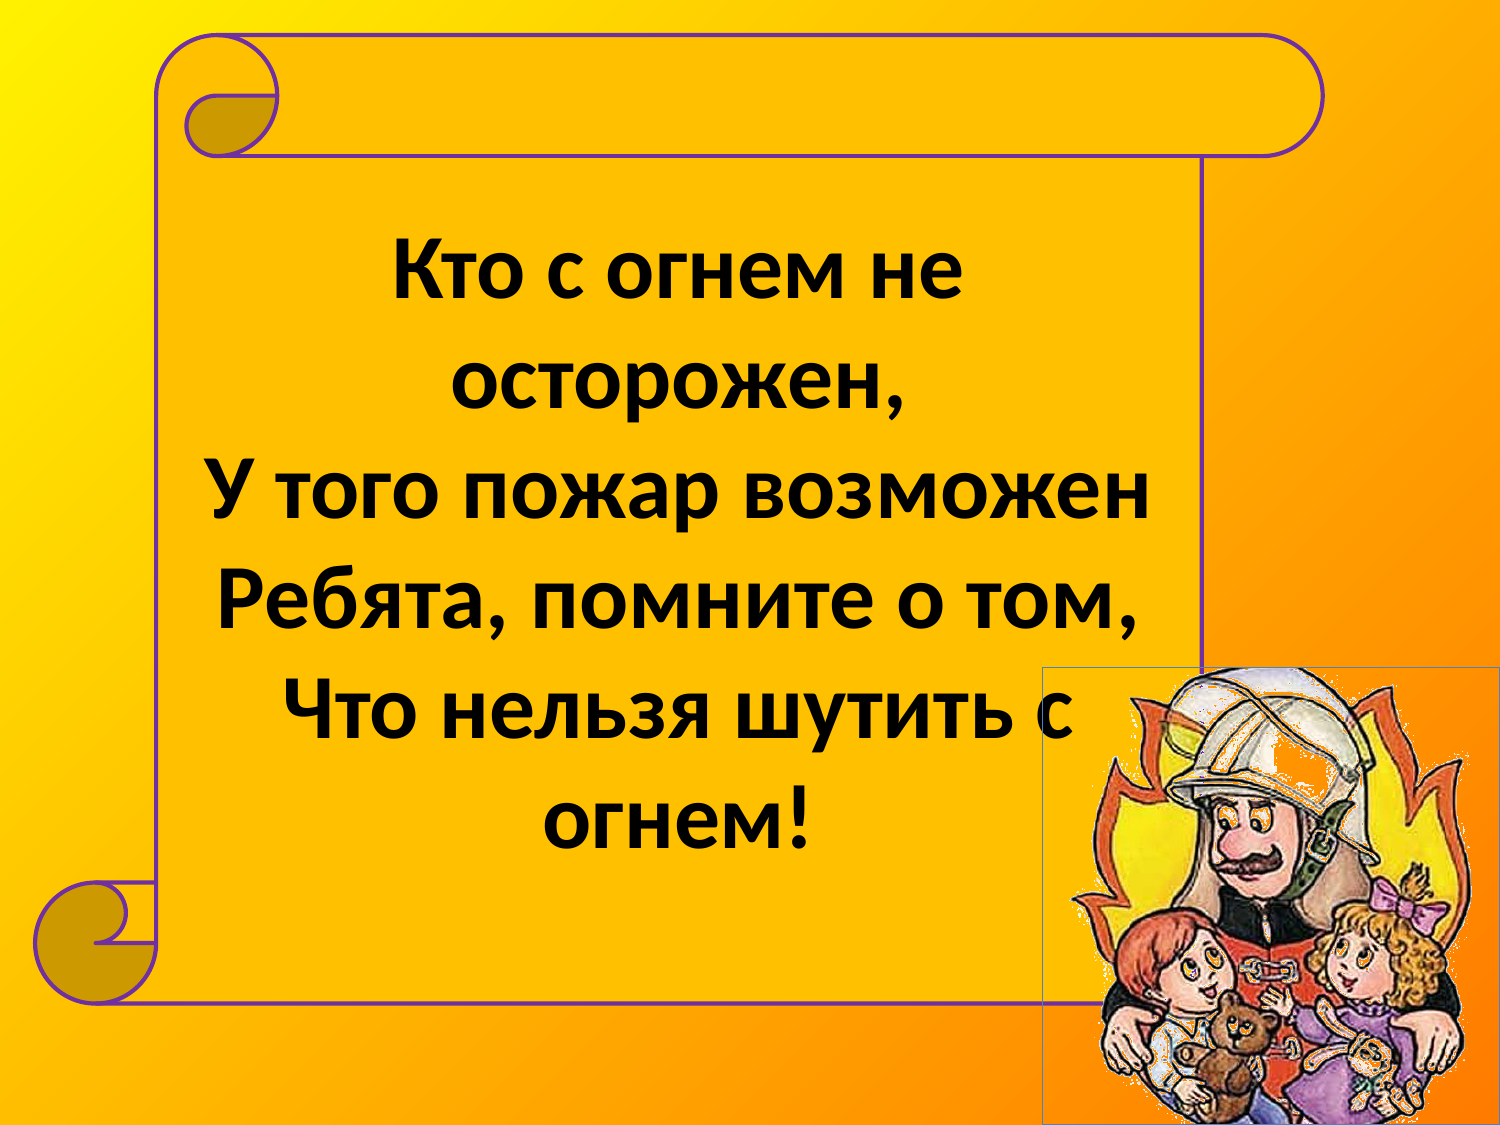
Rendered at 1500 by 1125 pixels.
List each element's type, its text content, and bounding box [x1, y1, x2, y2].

picture [1042, 667, 1500, 1125]
text_box Кто с огнем не осторожен, У того пожар возможен Ребята, помните о том, Что нельзя шутить с огнем! [32, 32, 1325, 1006]
